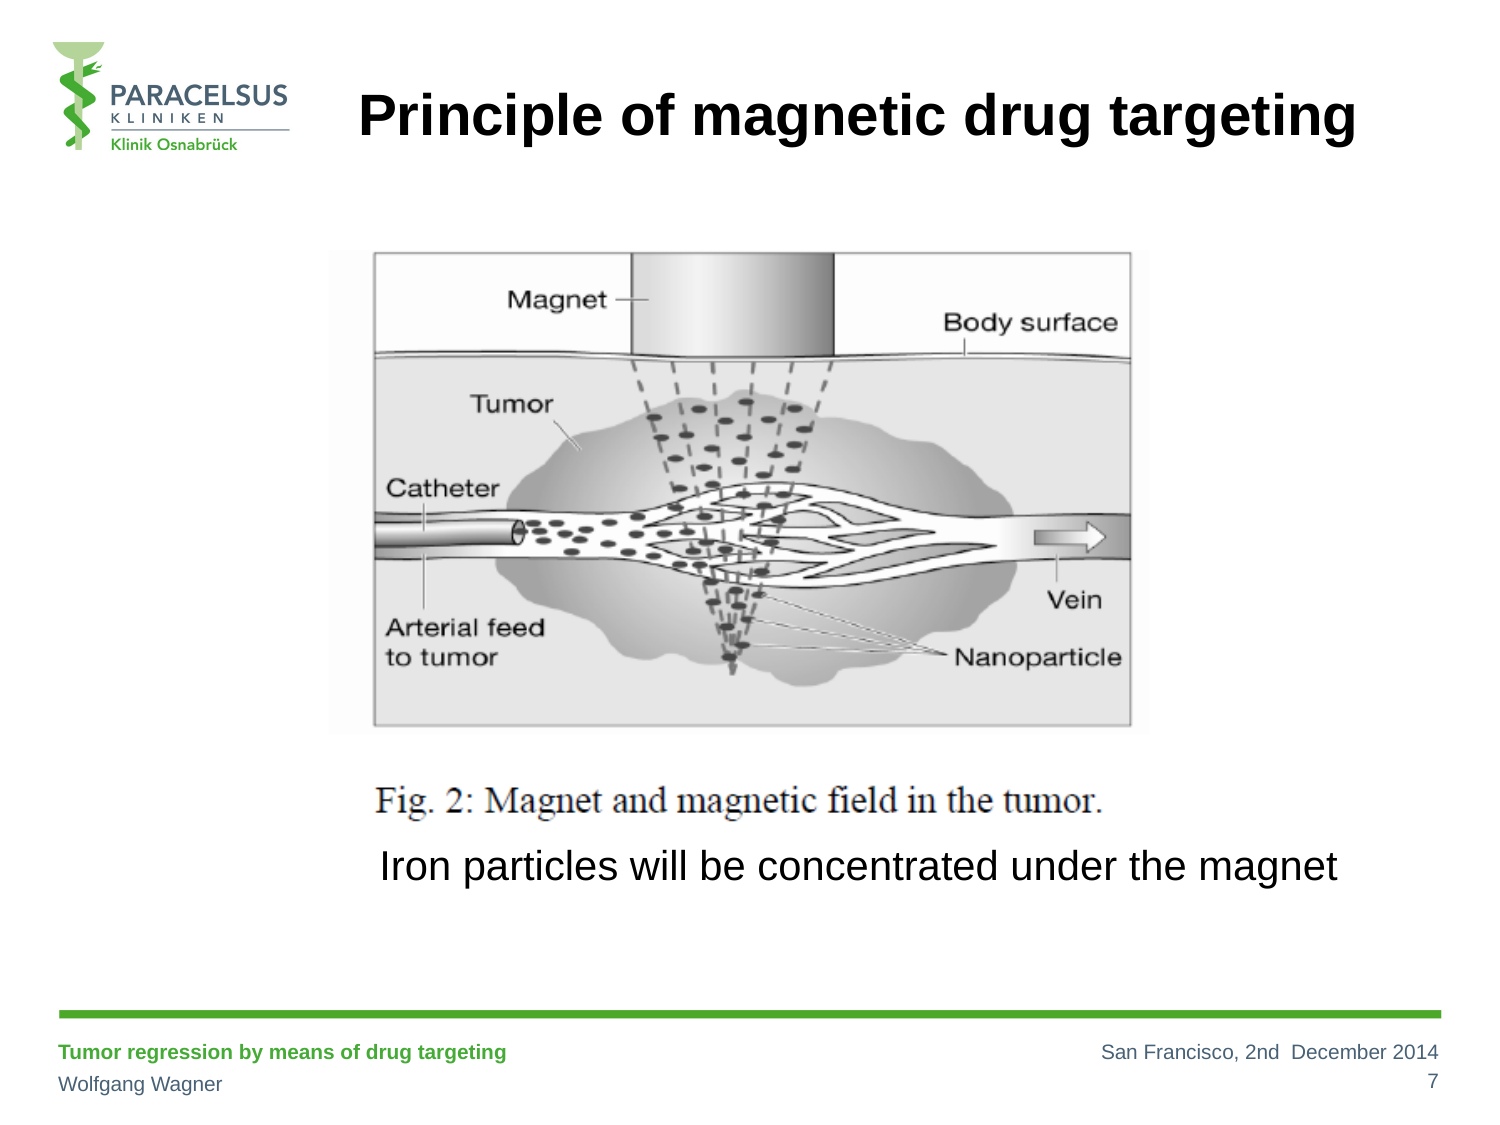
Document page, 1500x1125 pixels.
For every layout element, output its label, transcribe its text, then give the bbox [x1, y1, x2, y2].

picture [0, 0, 1500, 1125]
text_box Iron particles will be concentrated under the magnet [1271, 831, 1357, 897]
text_box Principle of magnetic drug targeting [343, 69, 1448, 155]
